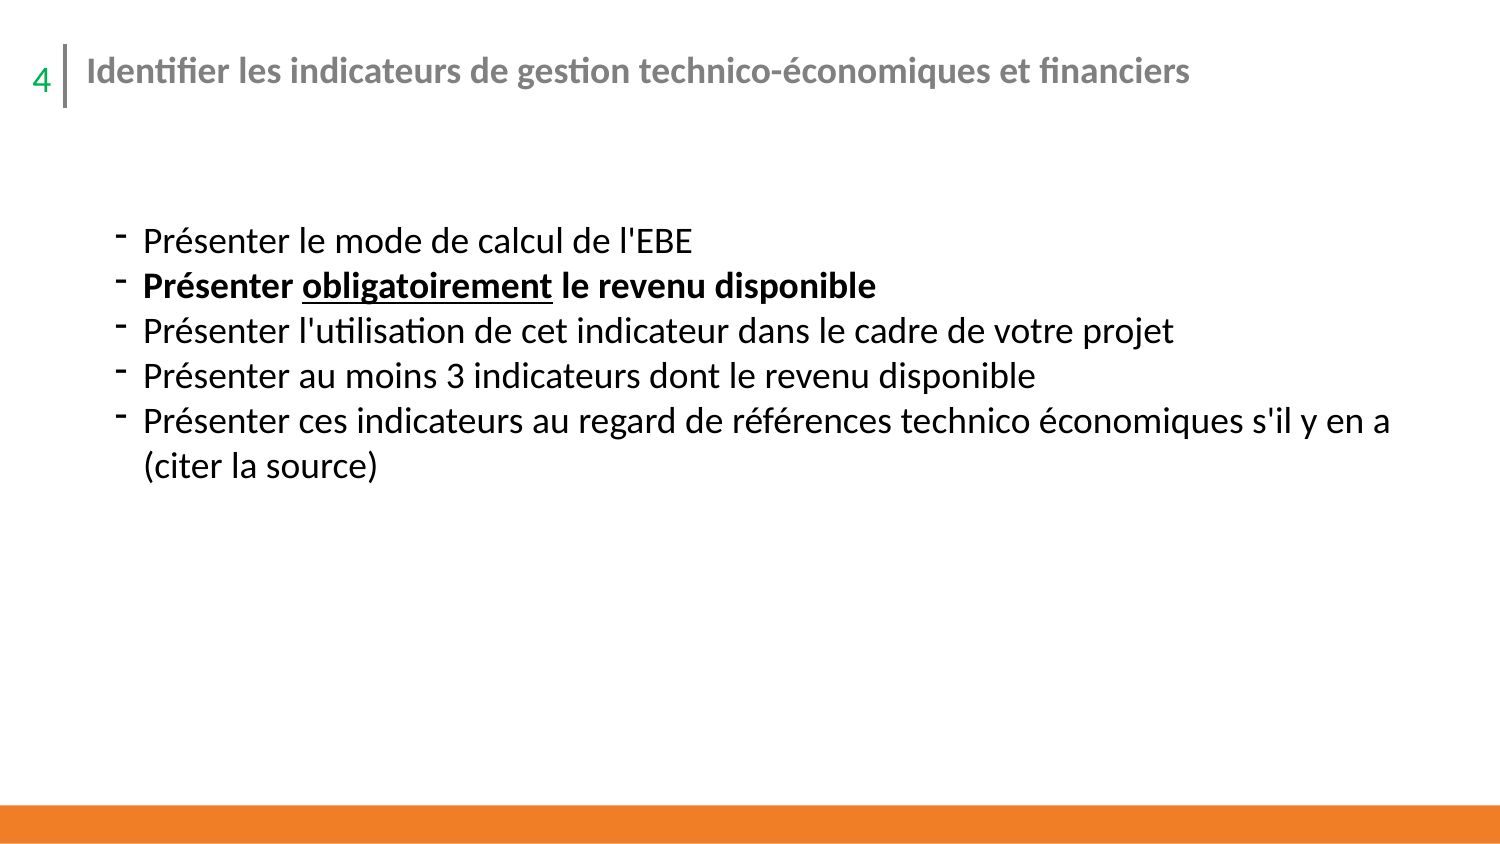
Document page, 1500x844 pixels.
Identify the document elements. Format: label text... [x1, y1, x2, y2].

text_box 4 [17, 47, 53, 107]
text_box Présenter le mode de calcul de l'EBE Présenter obligatoirement le revenu disponible Présenter l'utilisation de cet indicateur dans le cadre de votre projet Présenter au moins 3 indicateurs dont le revenu disponible Présenter ces indicateurs au regard de références technico économiques s'il y en a (citer la source) [100, 209, 1412, 494]
text_box Identifier les indicateurs de gestion technico-économiques et financiers [71, 38, 1447, 99]
text_box [0, 803, 1500, 844]
